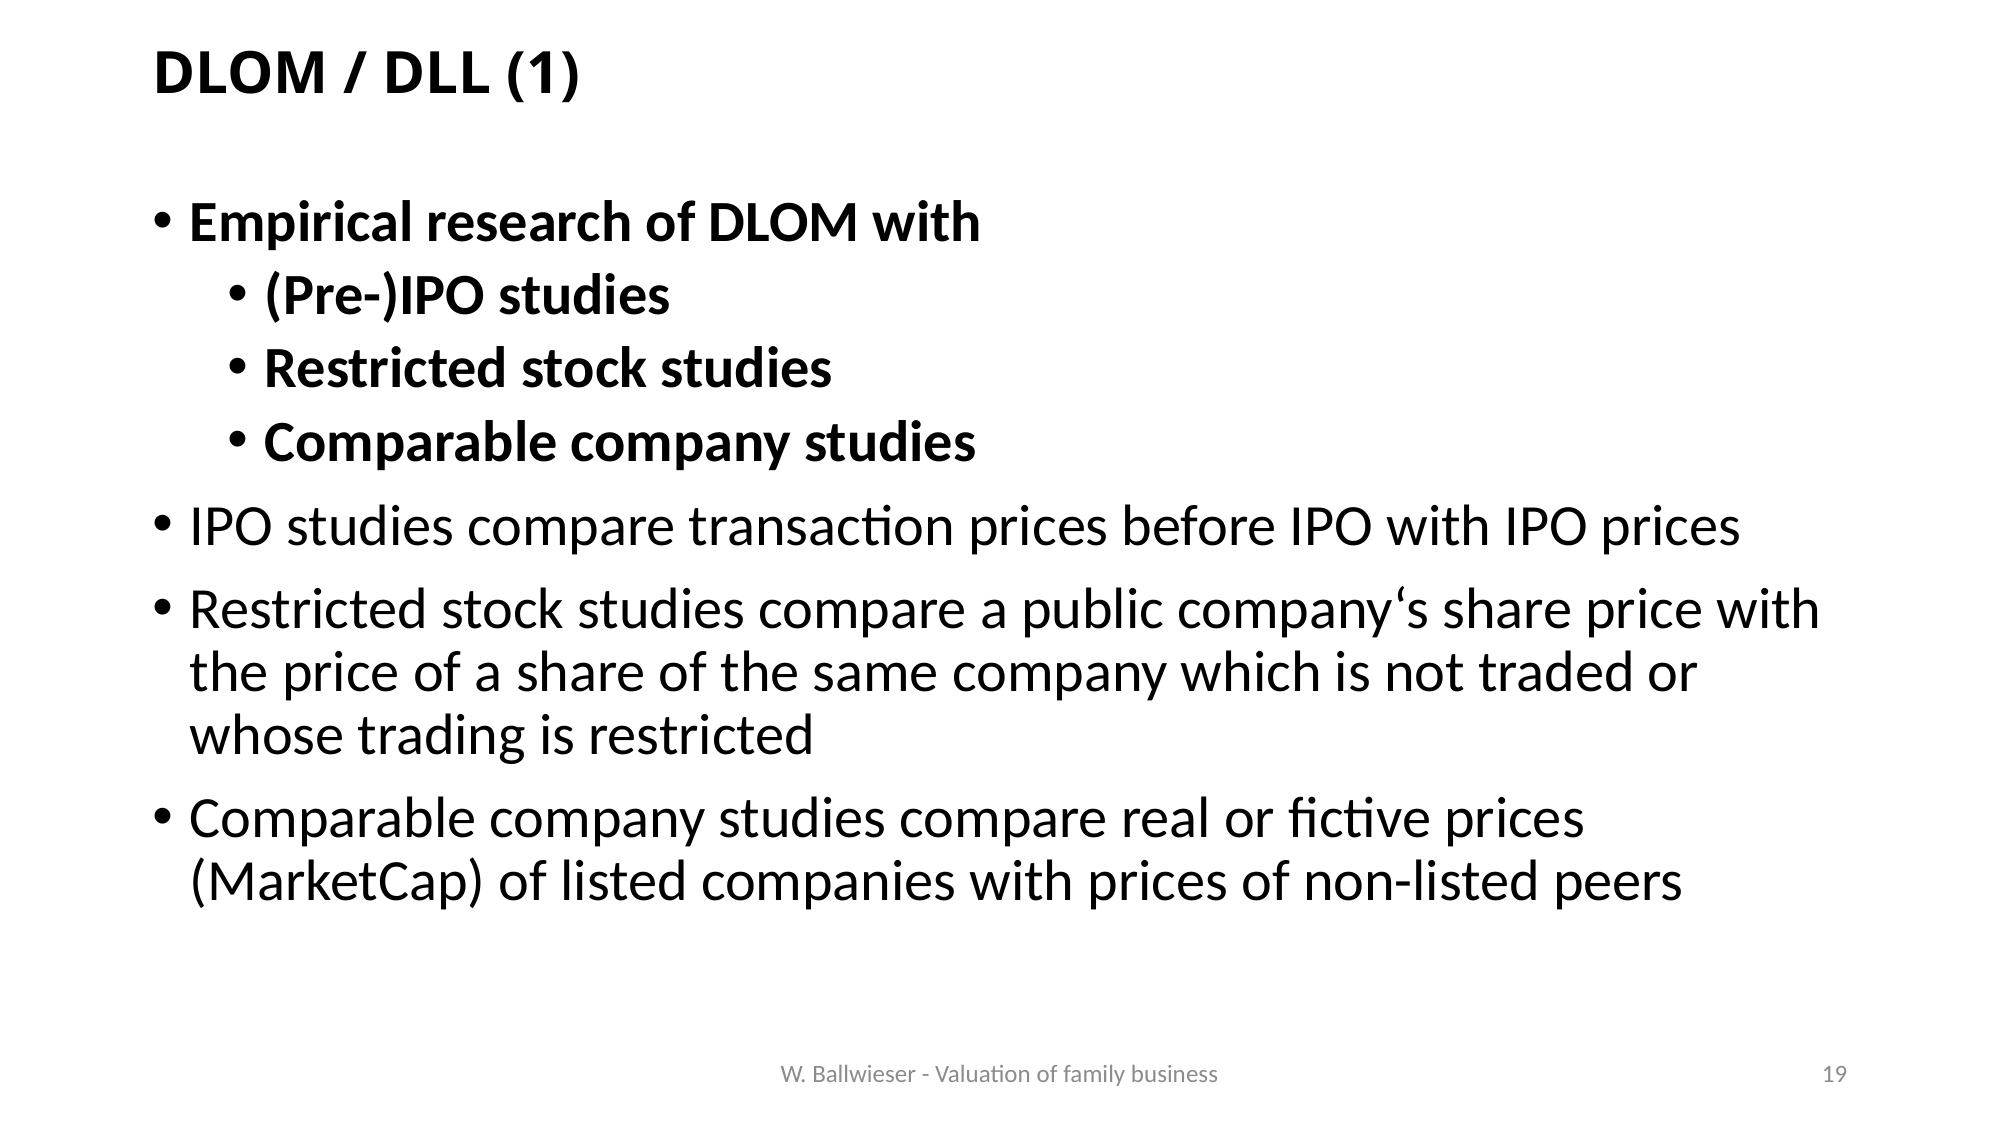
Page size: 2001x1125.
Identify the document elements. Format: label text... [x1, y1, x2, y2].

title DLOM / DLL (1) [137, 0, 1863, 149]
list Empirical research of DLOM with (Pre-)IPO studies Restricted stock studies Comparable company studies IPO studies compare transaction prices before IPO with IPO prices Restricted stock studies compare a public company‘s share price with the price of a share of the same company which is not traded or whose trading is restricted Comparable company studies compare real or fictive prices (MarketCap) of listed companies with prices of non-listed peers [137, 183, 1863, 1014]
slide_number 19 [1412, 1042, 1863, 1103]
footer W. Ballwieser - Valuation of family business [662, 1042, 1338, 1103]
